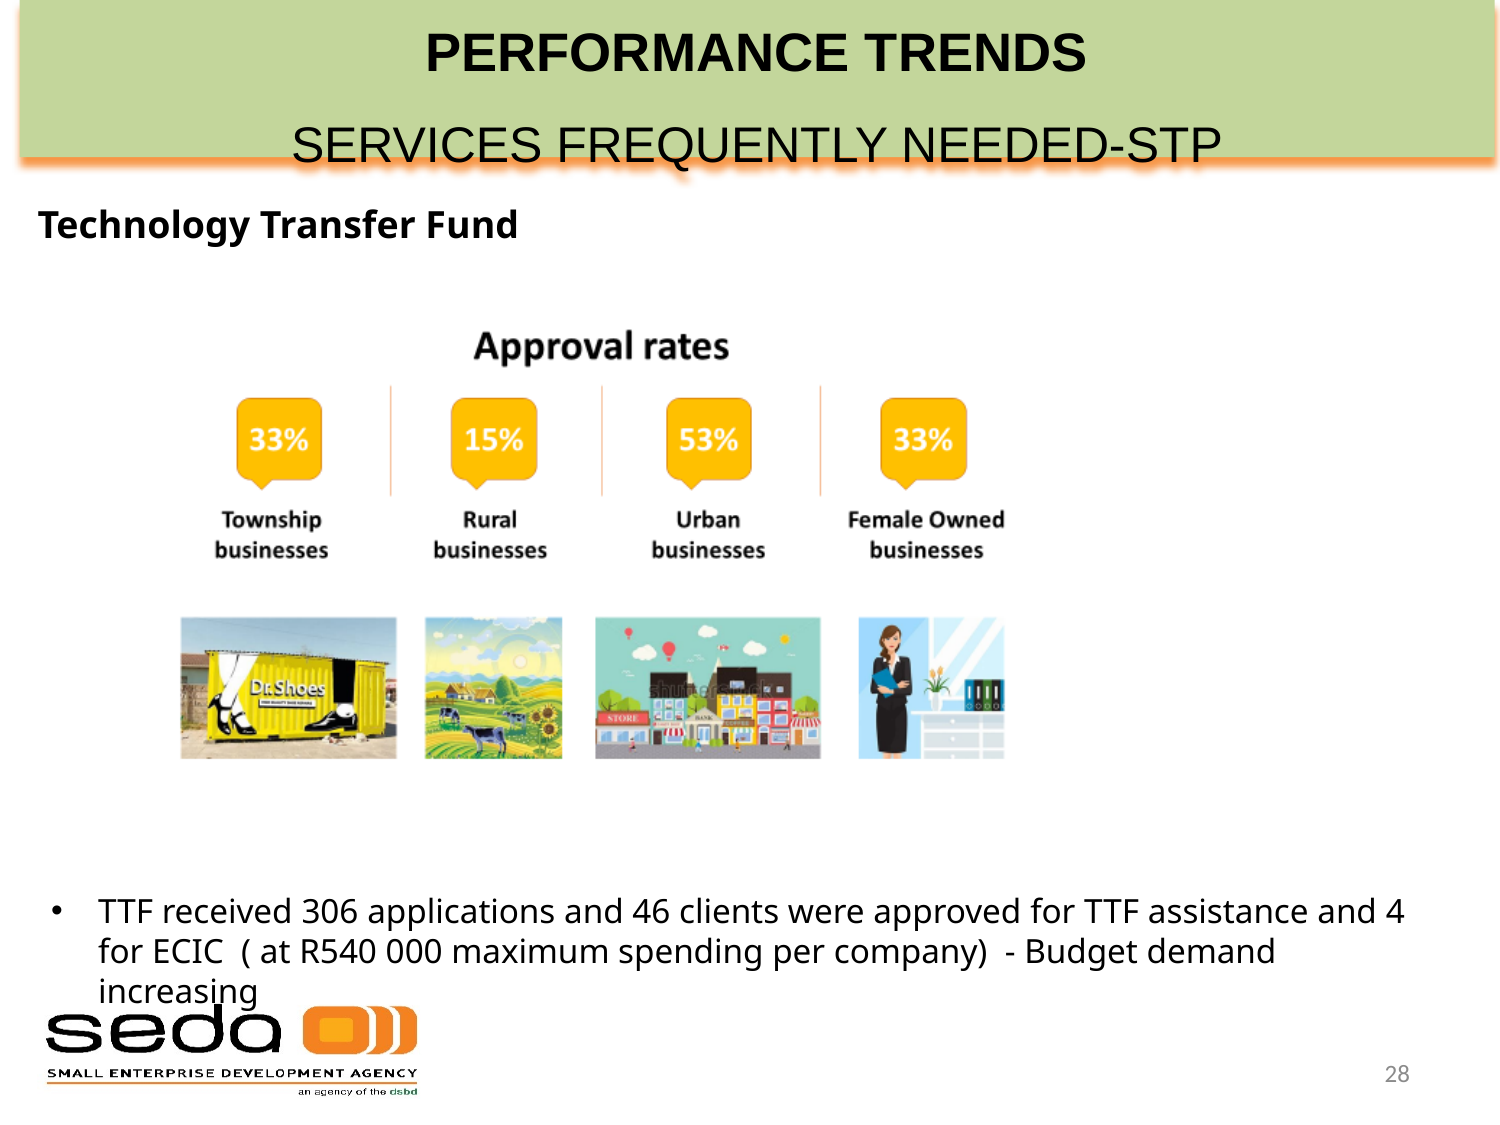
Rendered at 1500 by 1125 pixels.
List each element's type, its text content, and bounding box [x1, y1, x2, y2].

picture [37, 995, 426, 1099]
text_box Technology Transfer Fund [22, 190, 550, 496]
slide_number 28 [1074, 1042, 1425, 1103]
title performance trends Services FREQUENTLY NEEDED-STP [19, 0, 1495, 158]
text_box TTF received 306 applications and 46 clients were approved for TTF assistance and 4 for ECIC ( at R540 000 maximum spending per company) - Budget demand increasing [36, 882, 1458, 1018]
picture [137, 298, 1063, 820]
text_box [57, 160, 1458, 221]
